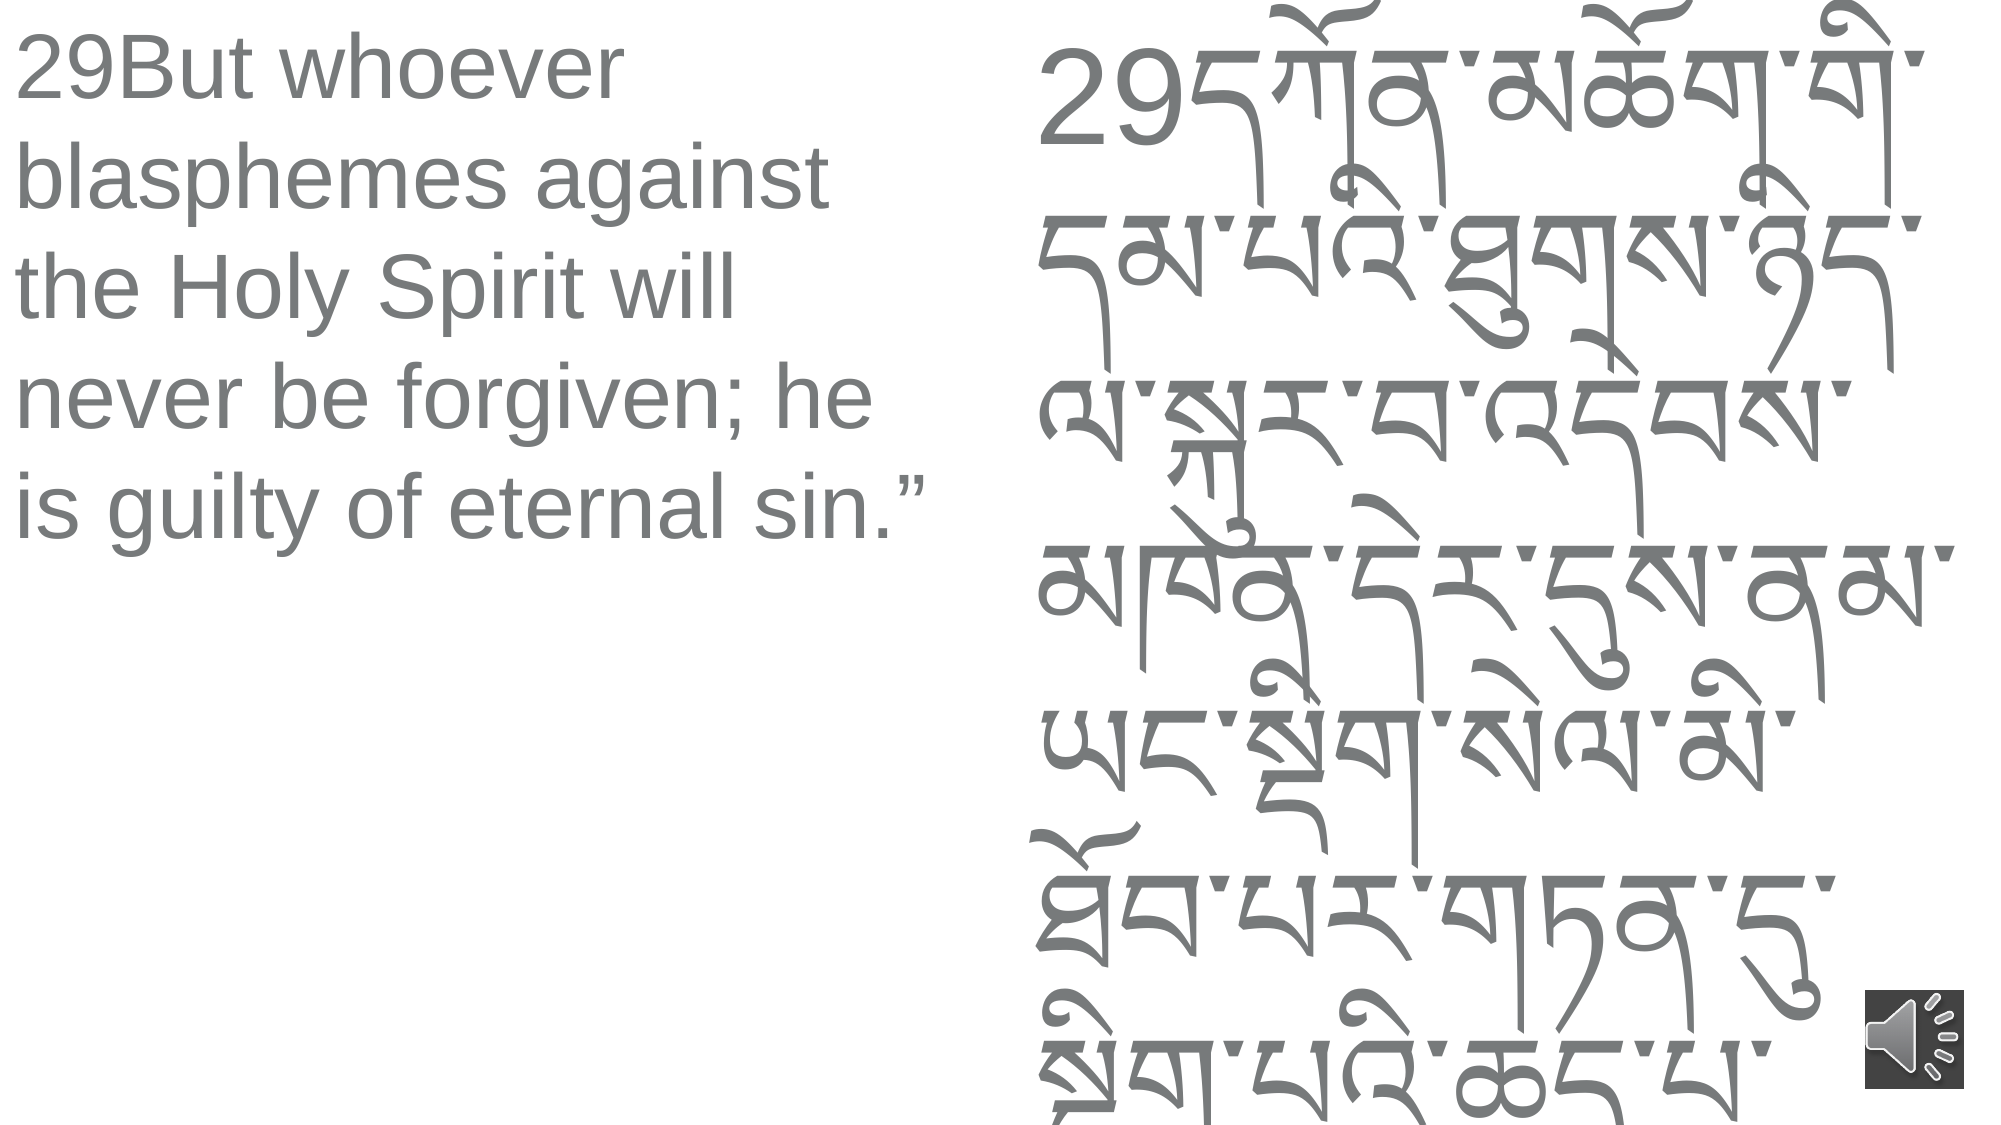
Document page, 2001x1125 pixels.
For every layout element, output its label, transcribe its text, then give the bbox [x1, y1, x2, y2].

text_box 29དཀོན་མཆོག་གི་དམ་པའི་ཐུགས་ཉིད་ལ་སྐུར་བ་འདེབས་མཁན་དེར་དུས་ནམ་ཡང་སྡིག་སེལ་མི་ཐོབ་པར་གཏན་དུ་སྡིག་པའི་ཆད་པ་འཁུར་དགོས་སོ་”ཞེས་གསུངས། [1019, 0, 2000, 1125]
text_box 29But whoever blasphemes against the Holy Spirit will never be forgiven; he is guilty of eternal sin.” [0, 0, 981, 1125]
picture [1864, 989, 1965, 1090]
